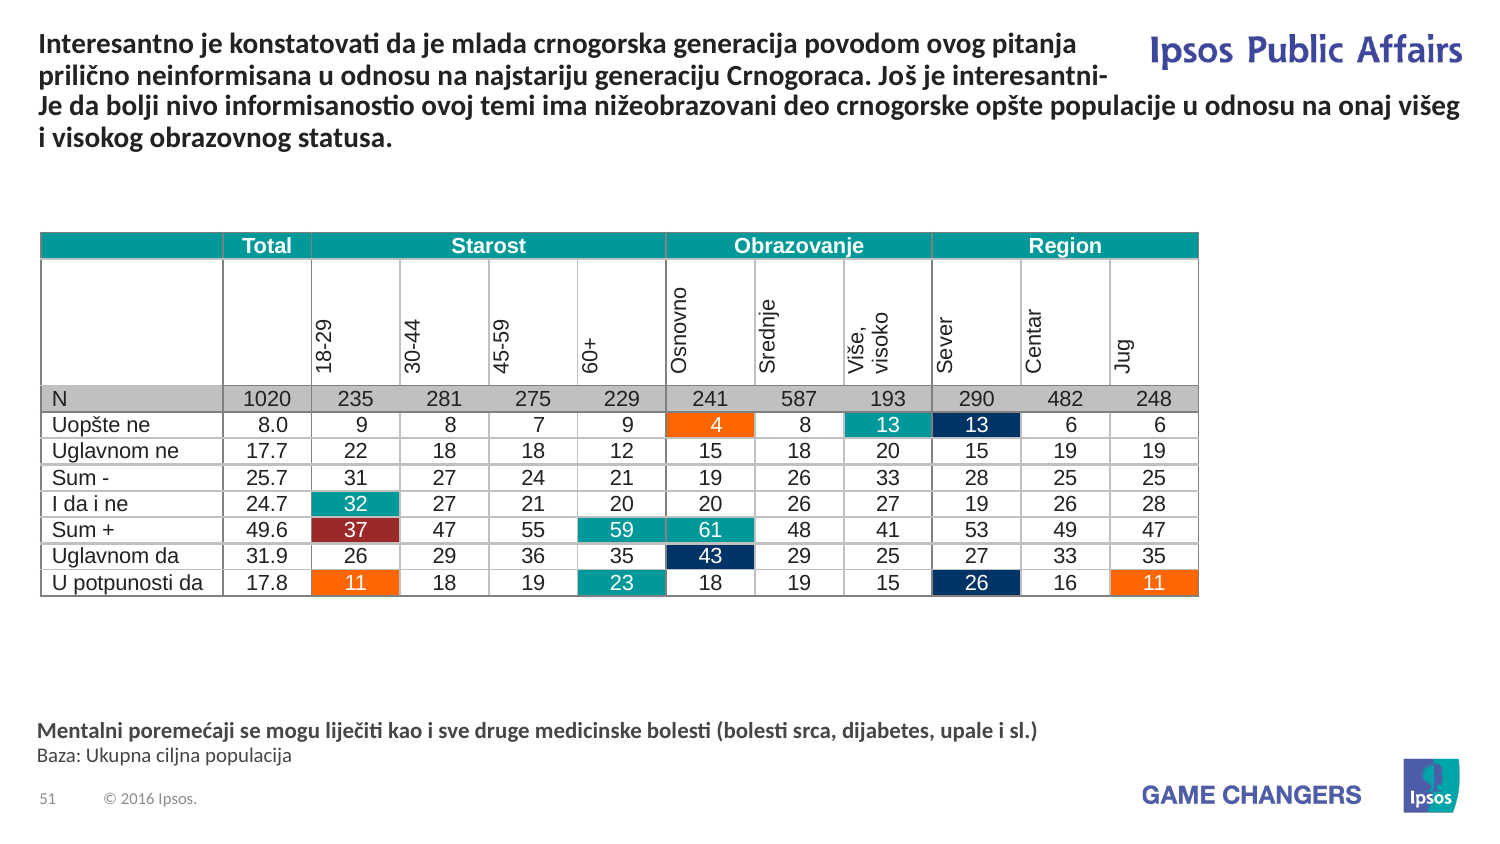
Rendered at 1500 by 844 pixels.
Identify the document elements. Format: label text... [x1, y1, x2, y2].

table_cell 60+ [578, 260, 665, 385]
table_cell 12 [578, 439, 665, 463]
table_cell 30-44 [401, 260, 488, 385]
table_cell 18 [401, 570, 488, 595]
table_cell 482 [1022, 386, 1109, 411]
table_cell 35 [1111, 545, 1198, 569]
table_cell 20 [578, 492, 665, 516]
table_cell 27 [401, 466, 488, 490]
table_cell 18 [490, 439, 577, 463]
table_cell 37 [312, 518, 399, 542]
table_cell 04 [667, 413, 754, 437]
picture [1151, 34, 1462, 70]
table_cell 241 [667, 386, 754, 411]
table_cell 24 [490, 466, 577, 490]
table_cell 1020 [224, 386, 311, 411]
table_cell 28 [1111, 492, 1198, 516]
table_cell Centar [1022, 260, 1109, 385]
table_cell 25.7 [224, 466, 311, 490]
table_cell 08.0 [224, 413, 311, 437]
table_cell 290 [933, 386, 1020, 411]
table_cell Srednje [756, 260, 843, 385]
table_cell U potpunosti da [42, 570, 222, 595]
table_cell 18 [401, 439, 488, 463]
table_cell 11 [312, 570, 399, 595]
table_cell 13 [845, 413, 931, 437]
table_cell 18-29 [312, 260, 399, 385]
table_cell 248 [1111, 386, 1198, 411]
table_cell 19 [1111, 439, 1198, 463]
table_cell [42, 260, 222, 385]
title Interesantno je konstatovati da je mlada crnogorska generacija povodom ovog pitanja prilično neinformisana u odnosu na najstariju generaciju Crnogoraca. Još je interesantni- [38, 28, 1115, 90]
table_cell 09 [578, 413, 665, 437]
table_cell 33 [845, 466, 931, 490]
table_cell 55 [490, 518, 577, 542]
table_cell 19 [756, 570, 843, 595]
table_cell 18 [756, 439, 843, 463]
table_cell 229 [578, 386, 665, 411]
table_cell 49 [1022, 518, 1109, 542]
table_cell 08 [401, 413, 488, 437]
table_cell 27 [933, 545, 1020, 569]
table_cell 59 [578, 518, 665, 542]
table_cell 235 [312, 386, 399, 411]
table_cell 09 [312, 413, 399, 437]
table_cell 25 [845, 545, 931, 569]
table_cell 08 [756, 413, 843, 437]
table_cell 25 [1022, 466, 1109, 490]
picture [1142, 789, 1370, 813]
table_cell 19 [933, 492, 1020, 516]
table_cell 32 [312, 492, 399, 516]
table_cell 18 [667, 570, 754, 595]
table_cell 23 [578, 570, 665, 595]
table_cell 587 [756, 386, 843, 411]
text_box Je da bolji nivo informisanostio ovoj temi ima nižeobrazovani deo crnogorske opšte populacije u odnosu na onaj višeg i visokog obrazovnog statusa. [38, 90, 1464, 154]
table_cell 28 [933, 466, 1020, 490]
table_header Starost [312, 233, 665, 258]
table_cell Više, visoko [845, 260, 931, 385]
table_cell 27 [401, 492, 488, 516]
table_cell 49.6 [224, 518, 311, 542]
table_cell 29 [756, 545, 843, 569]
table_cell 21 [490, 492, 577, 516]
table_cell 33 [1022, 545, 1109, 569]
table_cell Sum - [42, 466, 222, 490]
table_cell Jug [1111, 260, 1198, 385]
table_cell 06 [1111, 413, 1198, 437]
table_cell 193 [845, 386, 931, 411]
table_cell 53 [933, 518, 1020, 542]
table_cell 61 [667, 518, 754, 542]
table_cell 22 [312, 439, 399, 463]
table_cell 26 [1022, 492, 1109, 516]
table_cell N [42, 386, 222, 411]
table_cell 47 [401, 518, 488, 542]
table_cell 17.7 [224, 439, 311, 463]
table_cell 26 [756, 466, 843, 490]
table_cell 43 [667, 545, 754, 569]
table_cell 35 [578, 545, 665, 569]
table_cell 25 [1111, 466, 1198, 490]
table_cell 41 [845, 518, 931, 542]
table_cell 36 [490, 545, 577, 569]
table_cell 15 [933, 439, 1020, 463]
table_cell 15 [667, 439, 754, 463]
table_cell Osnovno [667, 260, 754, 385]
table_cell 31 [312, 466, 399, 490]
table_cell 06 [1022, 413, 1109, 437]
table_cell 13 [933, 413, 1020, 437]
table_cell 11 [1111, 570, 1198, 595]
table_cell [224, 260, 311, 385]
table_cell 16 [1022, 570, 1109, 595]
table_cell Sum + [42, 518, 222, 542]
table_cell 17.8 [224, 570, 311, 595]
table_cell Uopšte ne [42, 413, 222, 437]
table_cell 19 [490, 570, 577, 595]
table_cell Uglavnom da [42, 545, 222, 569]
table_cell I da i ne [42, 492, 222, 516]
table_cell 20 [845, 439, 931, 463]
table_cell 24.7 [224, 492, 311, 516]
table_cell Sever [933, 260, 1020, 385]
table_cell 27 [845, 492, 931, 516]
table_cell 26 [933, 570, 1020, 595]
table_cell 26 [756, 492, 843, 516]
table_cell 15 [845, 570, 931, 595]
table_cell 29 [401, 545, 488, 569]
table_cell 45-59 [490, 260, 577, 385]
table_cell 19 [1022, 439, 1109, 463]
table_cell 47 [1111, 518, 1198, 542]
table_cell 48 [756, 518, 843, 542]
table_header [42, 233, 222, 258]
list Mentalni poremećaji se mogu liječiti kao i sve druge medicinske bolesti (bolesti srca, dijabetes, upale i sl.) Baza: Ukupna ciljna populacija [36, 717, 1465, 789]
table_cell 07 [490, 413, 577, 437]
table_cell Uglavnom ne [42, 439, 222, 463]
table_cell 19 [667, 466, 754, 490]
table_cell 275 [490, 386, 577, 411]
table_header Total [224, 233, 311, 258]
picture [1397, 789, 1460, 813]
table_cell 21 [578, 466, 665, 490]
table_header Obrazovanje [667, 233, 931, 258]
table_header Region [933, 233, 1198, 258]
table_cell 31.9 [224, 545, 311, 569]
table_cell 281 [401, 386, 488, 411]
table_cell 26 [312, 545, 399, 569]
table_cell 20 [667, 492, 754, 516]
